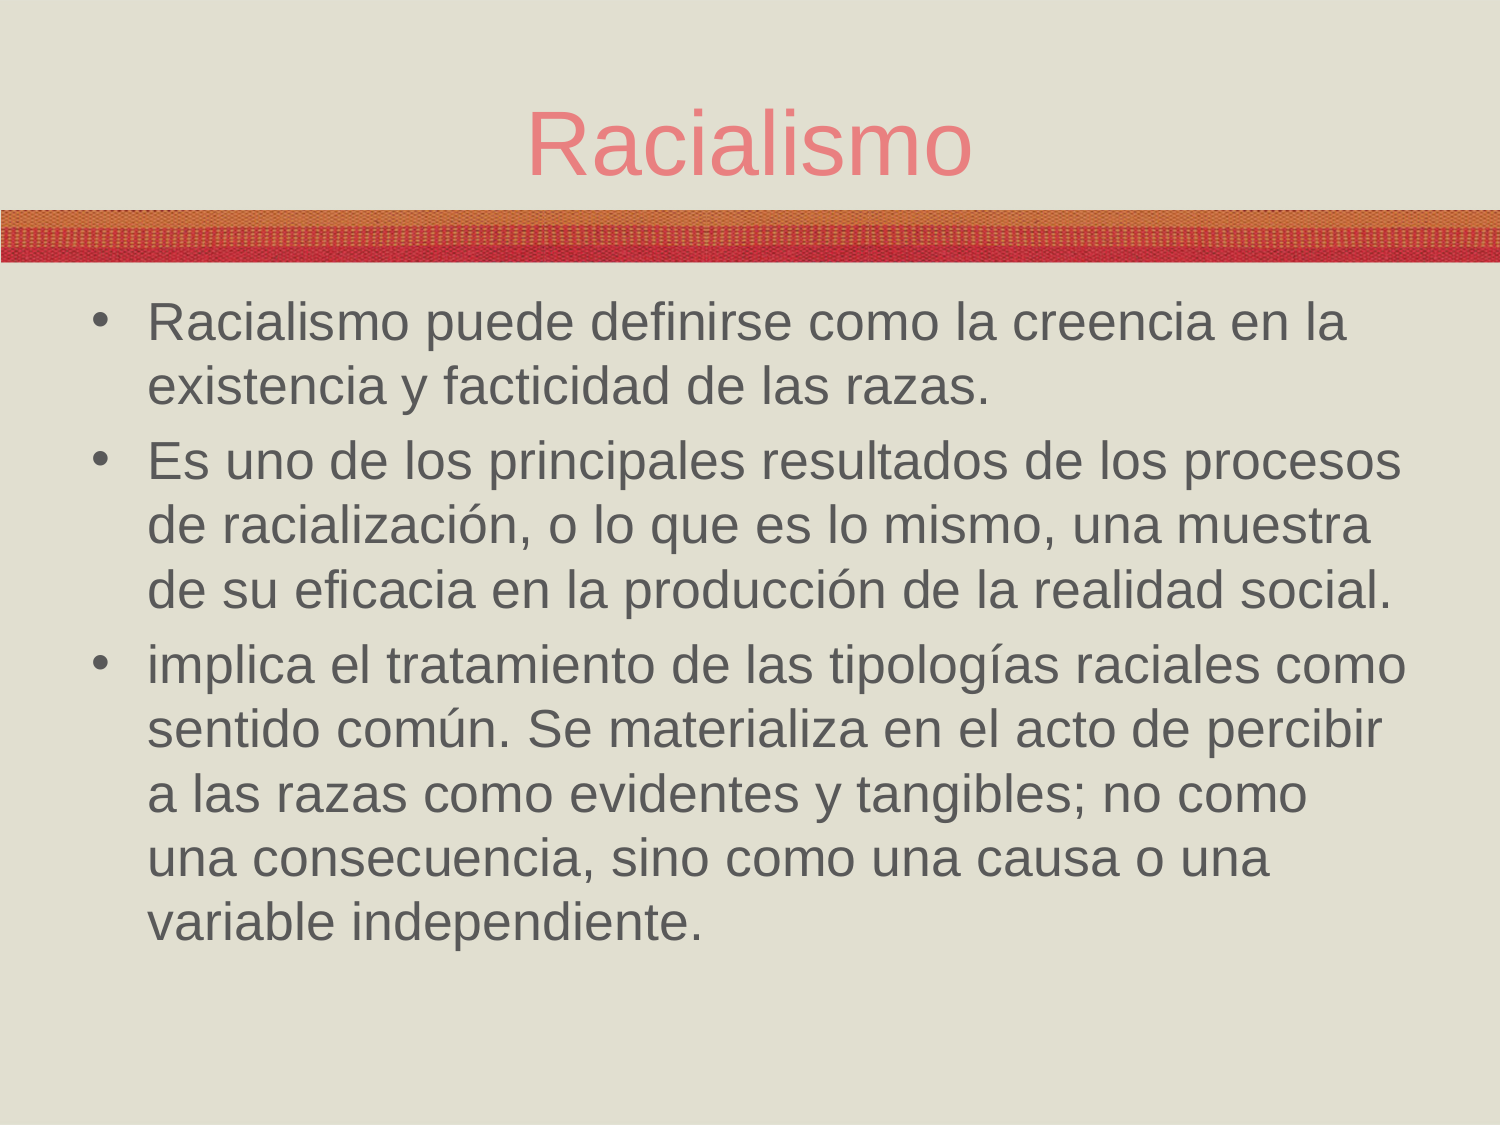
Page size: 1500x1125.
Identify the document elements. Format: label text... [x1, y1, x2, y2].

list Racialismo puede definirse como la creencia en la existencia y facticidad de las razas. Es uno de los principales resultados de los procesos de racialización, o lo que es lo mismo, una muestra de su eficacia en la producción de la realidad social. implica el tratamiento de las tipologías raciales como sentido común. Se materializa en el acto de percibir a las razas como evidentes y tangibles; no como una consecuencia, sino como una causa o una variable independiente. [76, 278, 1427, 1022]
title Racialismo [75, 45, 1425, 233]
picture [0, 0, 1500, 1125]
